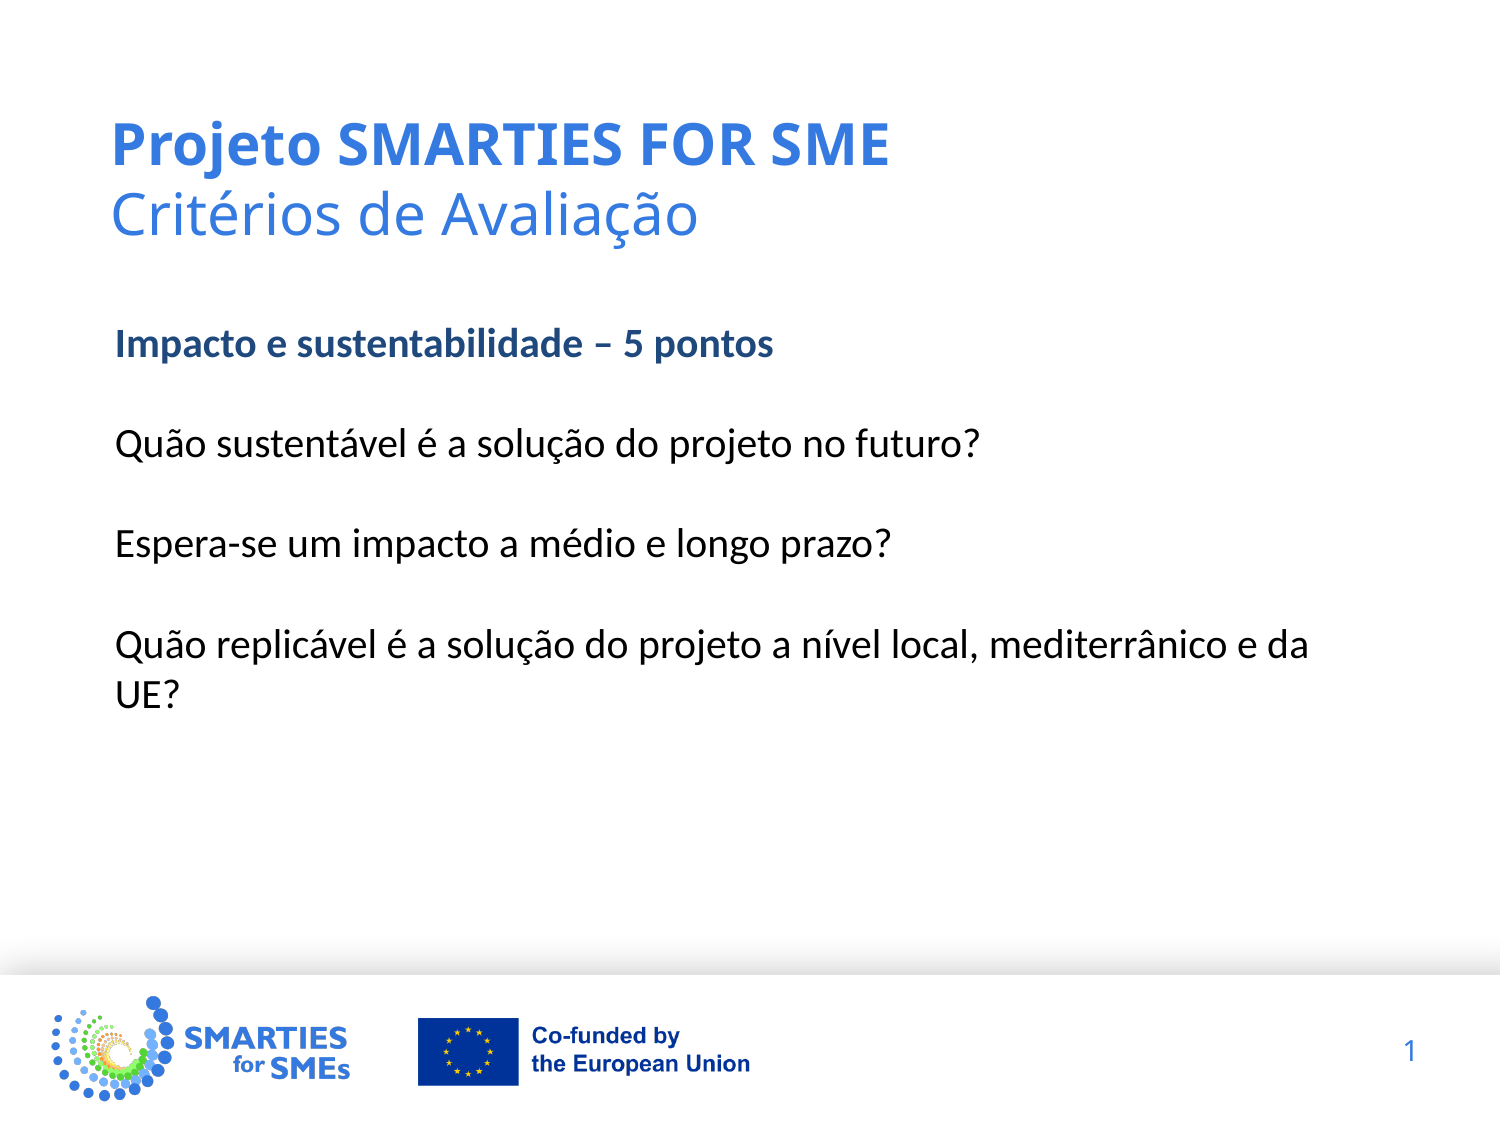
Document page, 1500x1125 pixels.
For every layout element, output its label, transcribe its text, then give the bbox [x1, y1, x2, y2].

text_box [0, 973, 1500, 1125]
picture [412, 1012, 763, 1091]
text_box 1 [1387, 1024, 1438, 1075]
text_box Impacto e sustentabilidade – 5 pontos Quão sustentável é a solução do projeto no futuro? Espera-se um impacto a médio e longo prazo? Quão replicável é a solução do projeto a nível local, mediterrânico e da UE? [99, 258, 1350, 724]
text_box Projeto SMARTIES FOR SME Critérios de Avaliação [96, 99, 906, 735]
picture [37, 985, 363, 1113]
